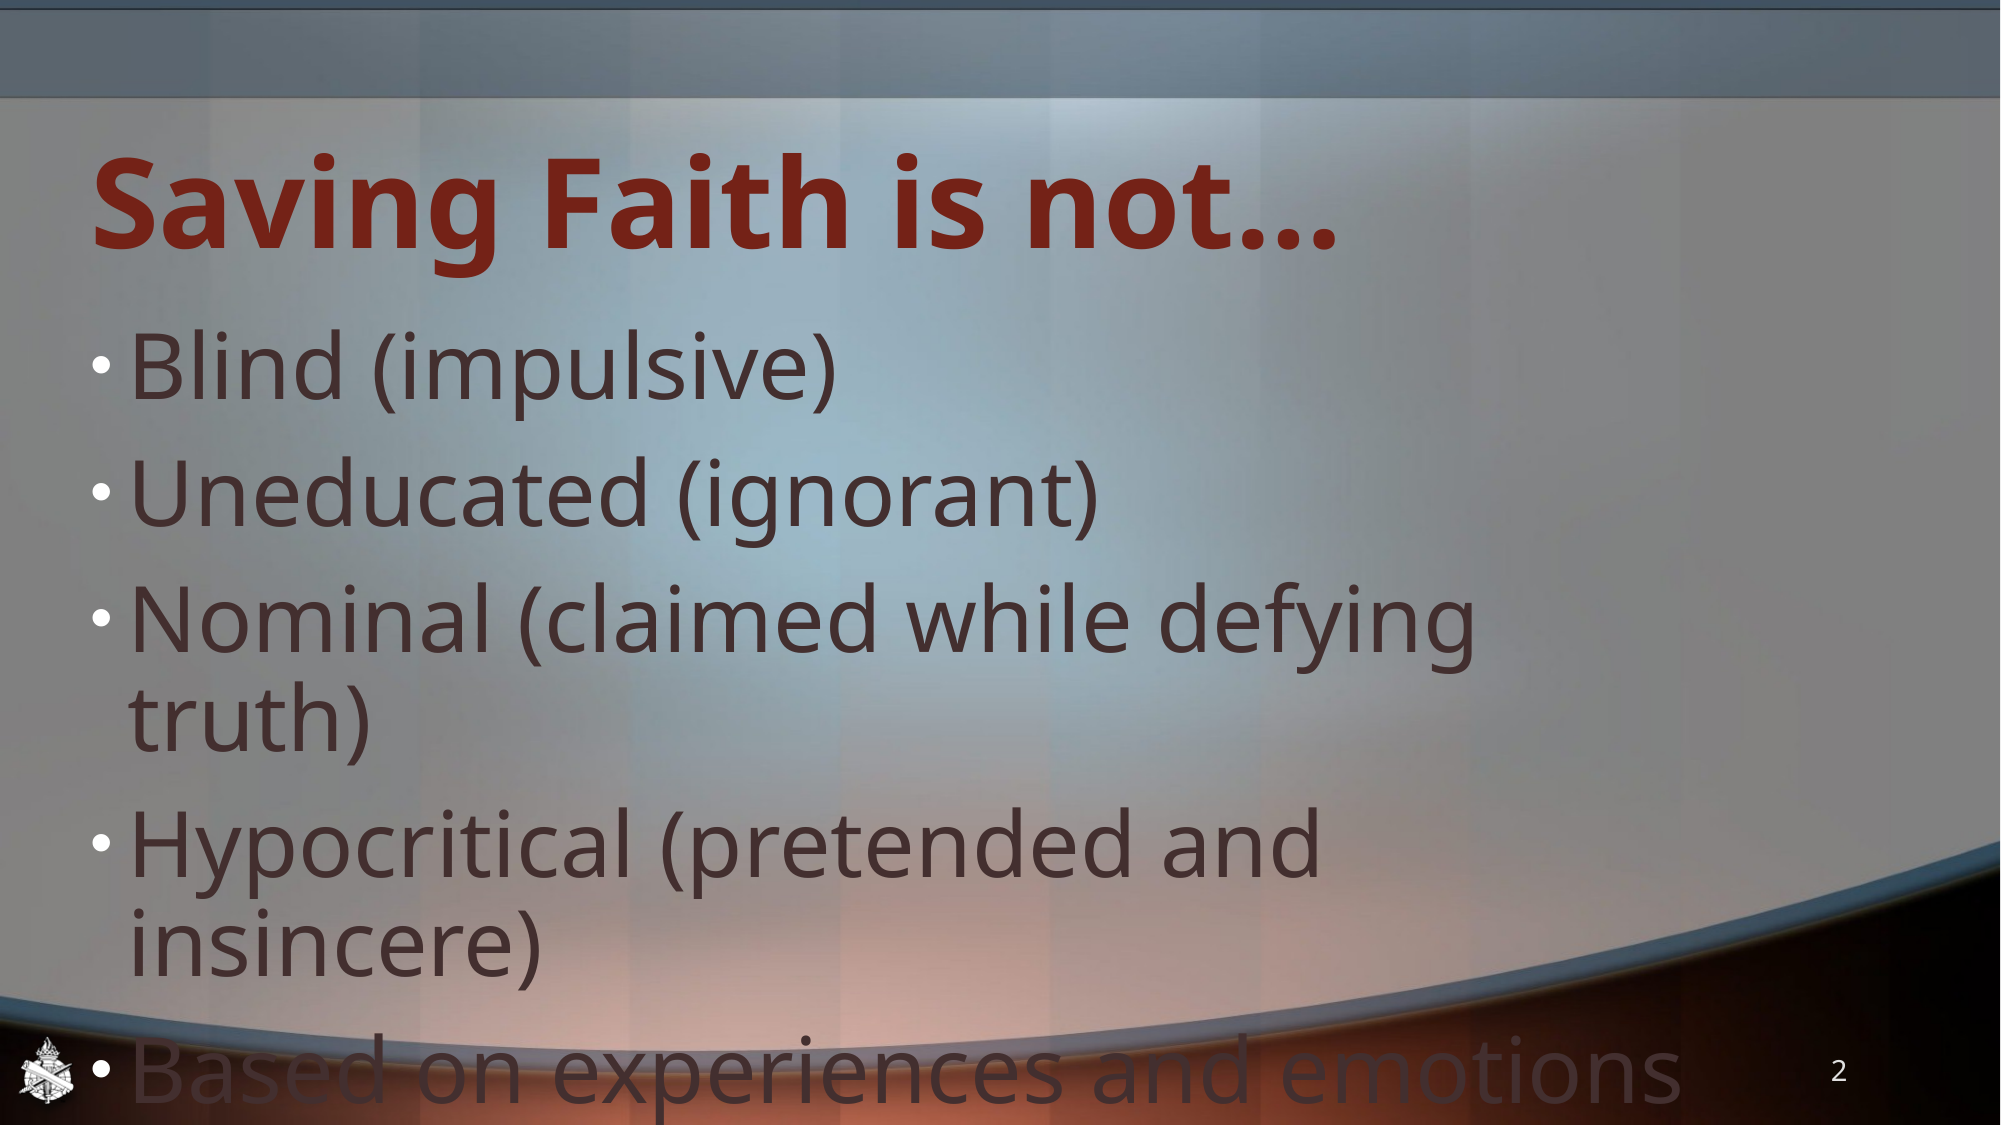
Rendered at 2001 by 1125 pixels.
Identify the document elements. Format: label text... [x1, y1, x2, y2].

picture [0, 0, 2001, 1125]
slide_number 2 [1325, 1042, 1863, 1103]
title Saving Faith is not… [75, 100, 1732, 297]
list Blind (impulsive) Uneducated (ignorant) Nominal (claimed while defying truth) Hypocritical (pretended and insincere) Based on experiences and emotions [75, 313, 1732, 956]
